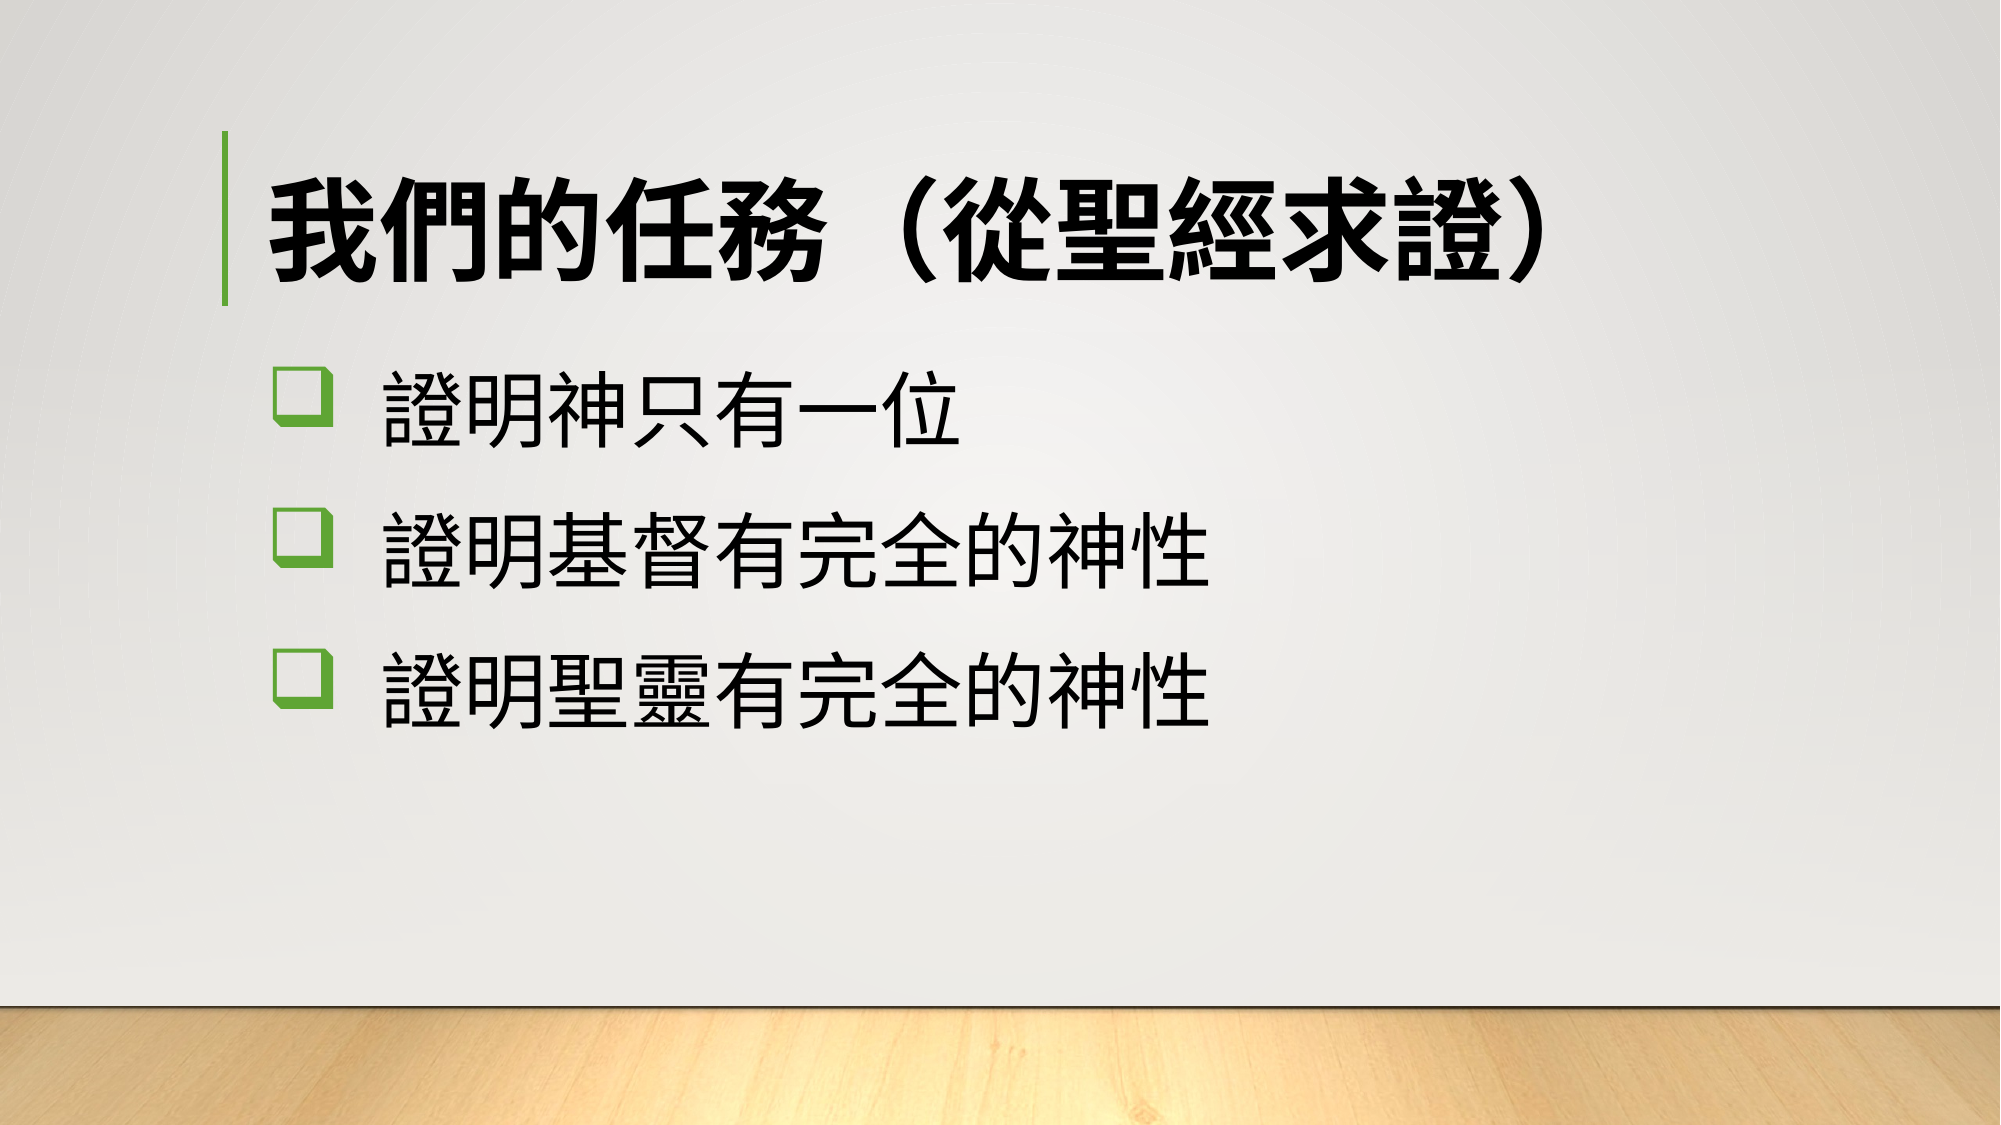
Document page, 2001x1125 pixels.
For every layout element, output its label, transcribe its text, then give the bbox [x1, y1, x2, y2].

picture [0, 1006, 2000, 1125]
title 我們的任務（從聖經求證） [251, 131, 1814, 305]
list 證明神只有一位 證明基督有完全的神性 證明聖靈有完全的神性 [251, 330, 1814, 897]
